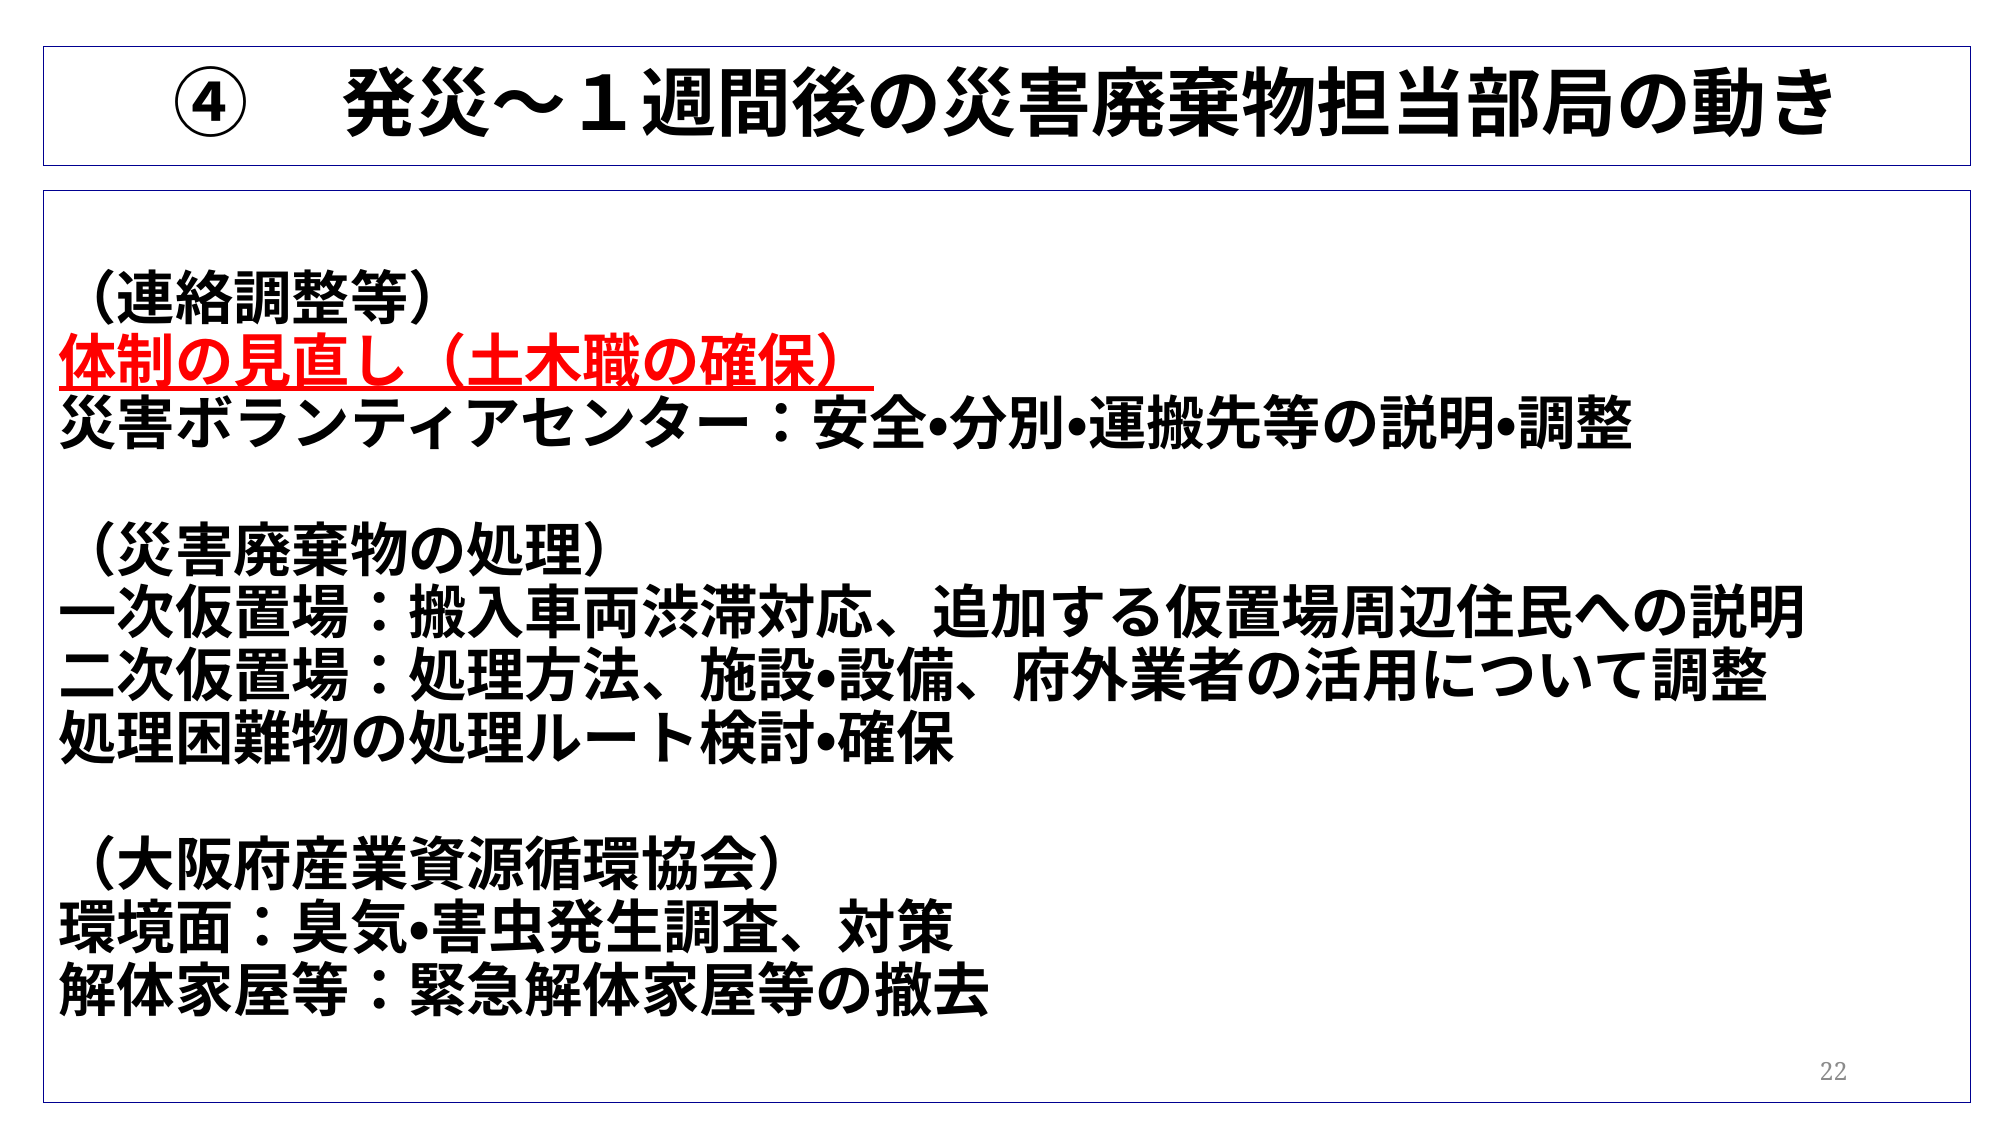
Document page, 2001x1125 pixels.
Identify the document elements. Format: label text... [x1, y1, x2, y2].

text_box （連絡調整等） 体制の見直し（土木職の確保） 災害ボランティアセンター：安全・分別・運搬先等の説明・調整 （災害廃棄物の処理） 一次仮置場：搬入車両渋滞対応、追加する仮置場周辺住民への説明 二次仮置場：処理方法、施設・設備、府外業者の活用について調整 処理困難物の処理ルート検討・確保 （大阪府産業資源循環協会） 環境面：臭気・害虫発生調査、対策 解体家屋等：緊急解体家屋等の撤去 [43, 190, 1971, 1103]
text_box ④ 発災～１週間後の災害廃棄物担当部局の動き [43, 46, 1971, 166]
